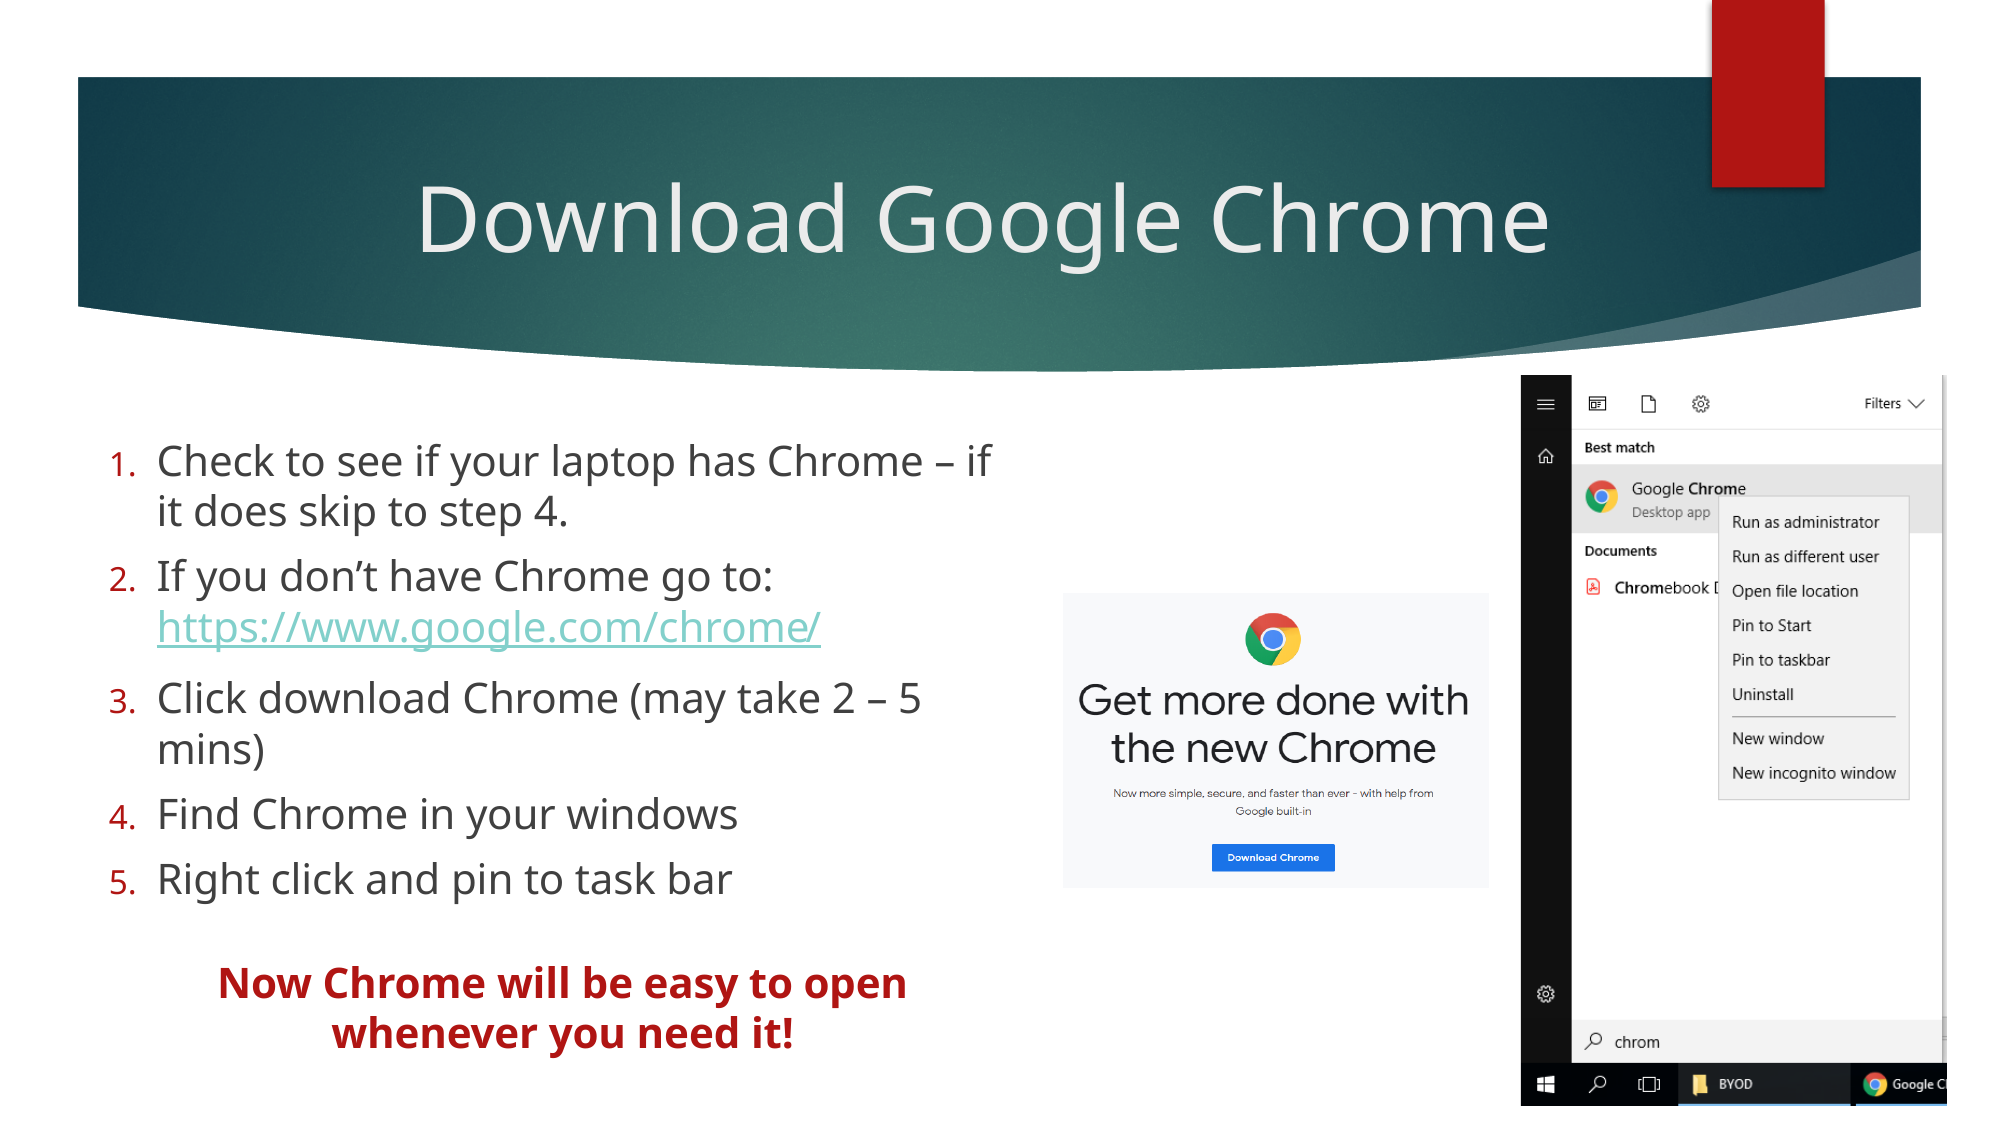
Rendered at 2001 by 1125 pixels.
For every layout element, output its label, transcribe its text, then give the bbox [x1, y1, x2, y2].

picture [1520, 375, 1948, 1107]
list Check to see if your laptop has Chrome – if it does skip to step 4. If you don’t have Chrome go to: https://www.google.com/chrome/ Click download Chrome (may take 2 – 5 mins) Find Chrome in your windows Right click and pin to task bar Now Chrome will be easy to open whenever you need it! [93, 427, 1031, 1072]
title Download Google Chrome [259, 157, 1708, 274]
picture [1063, 593, 1489, 889]
